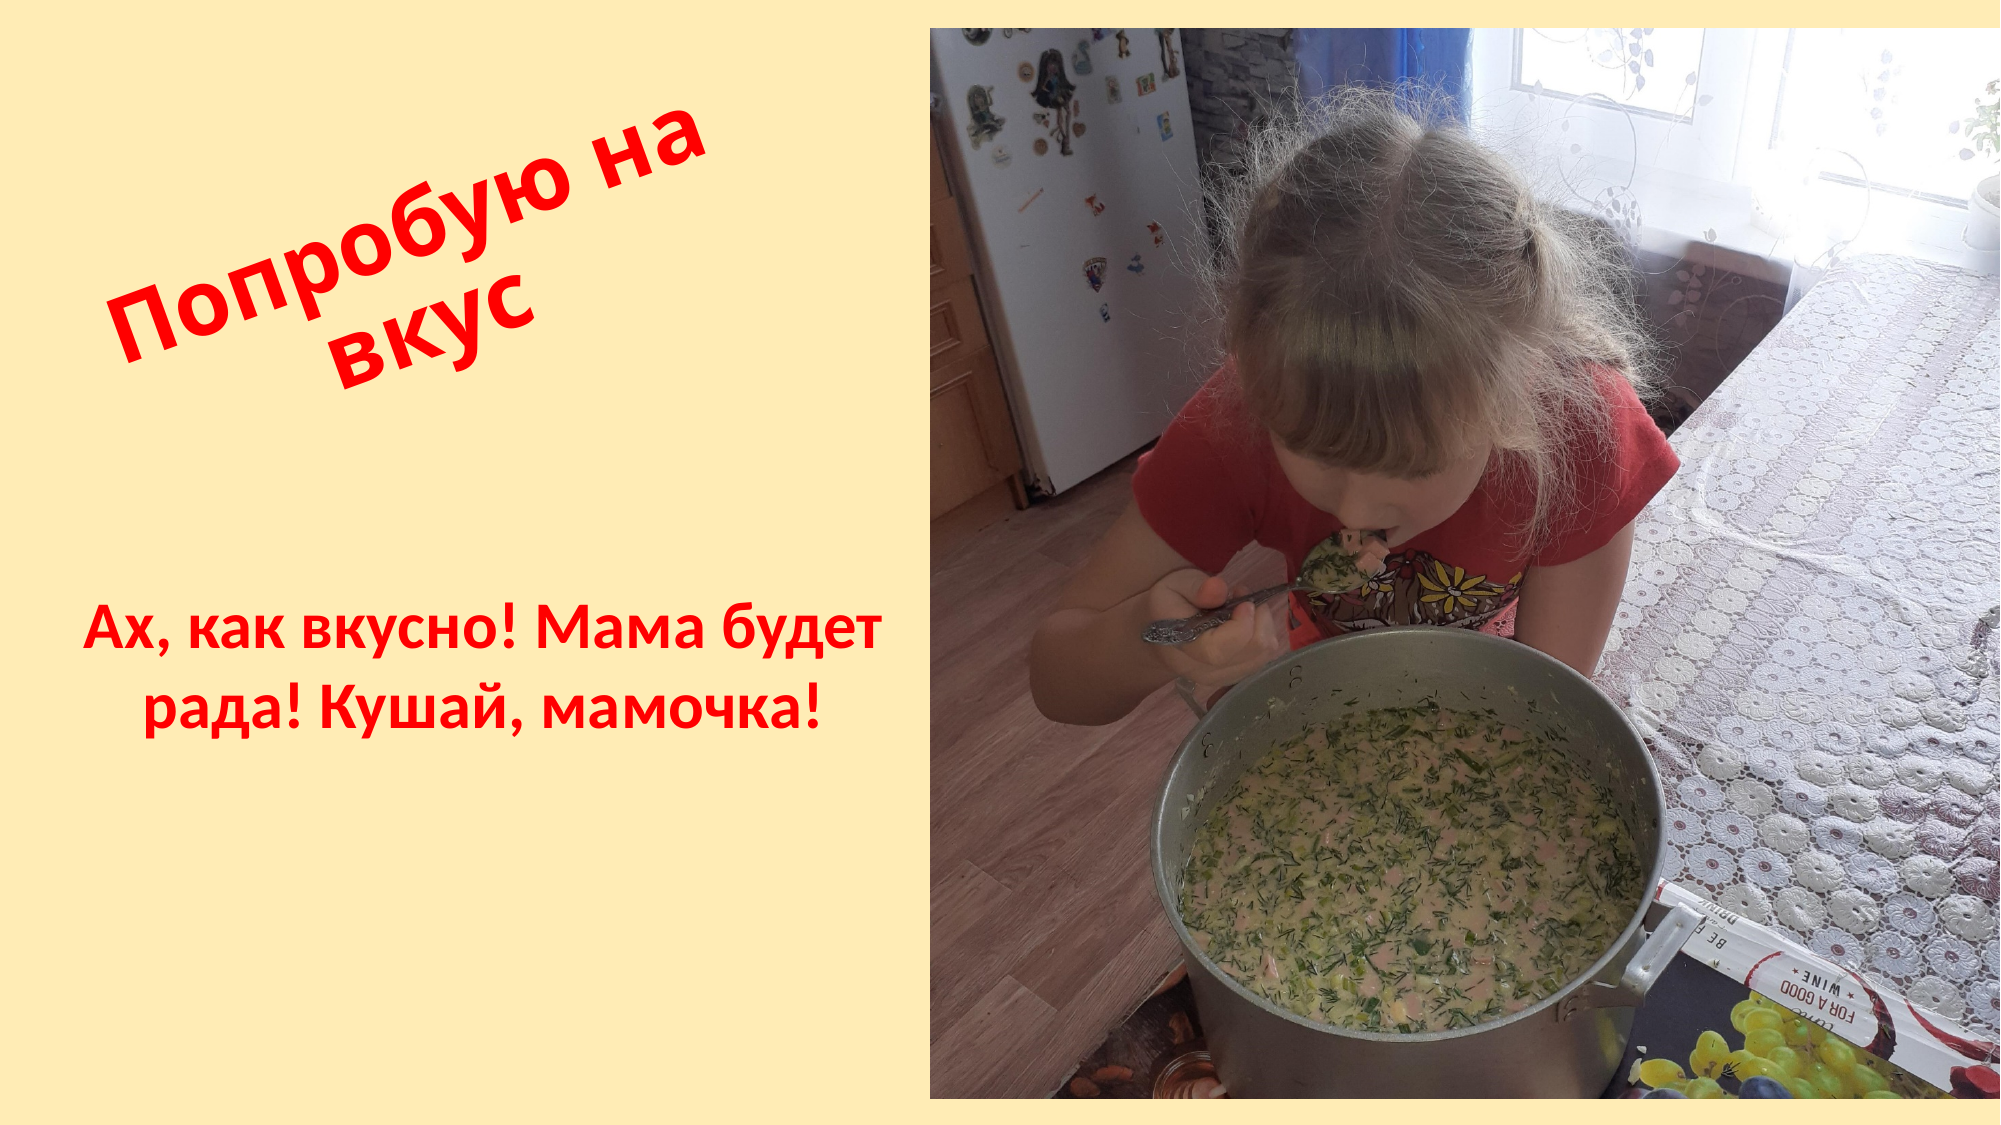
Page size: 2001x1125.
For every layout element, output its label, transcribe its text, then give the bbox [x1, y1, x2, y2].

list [929, 28, 2000, 1099]
title Попробую на вкус [36, 38, 811, 517]
text_box Ах, как вкусно! Мама будет рада! Кушай, мамочка! [62, 574, 905, 750]
